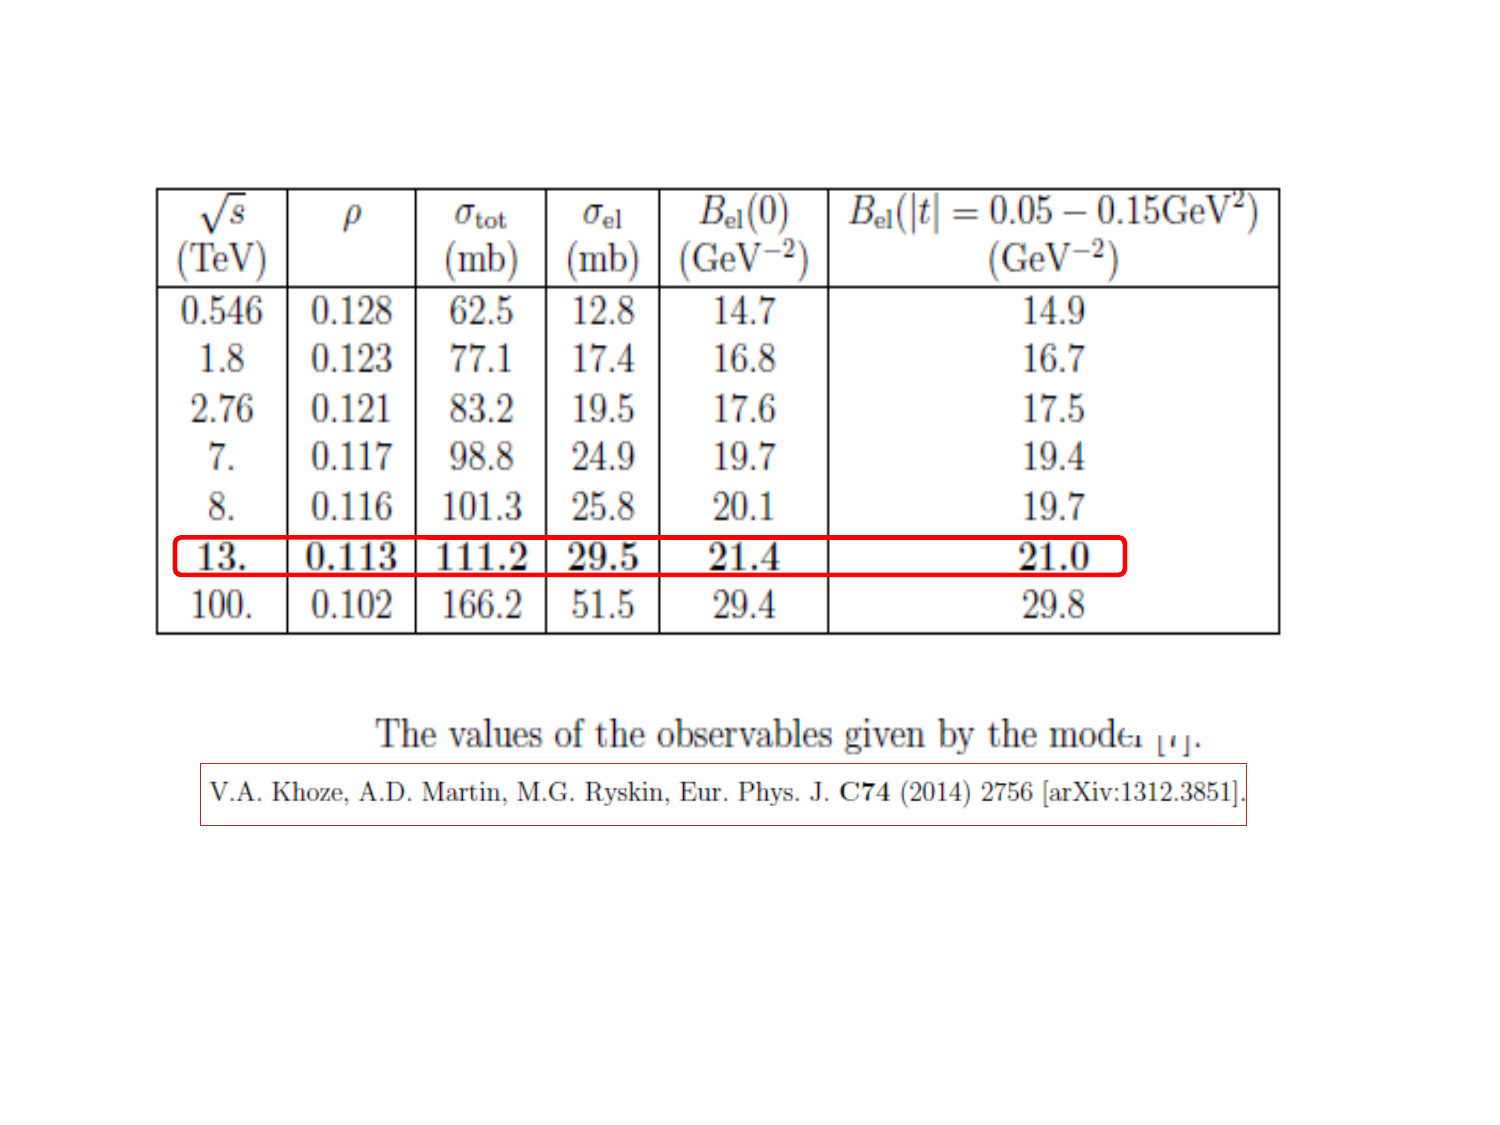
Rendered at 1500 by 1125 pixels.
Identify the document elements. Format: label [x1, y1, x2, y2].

picture [24, 0, 1500, 826]
